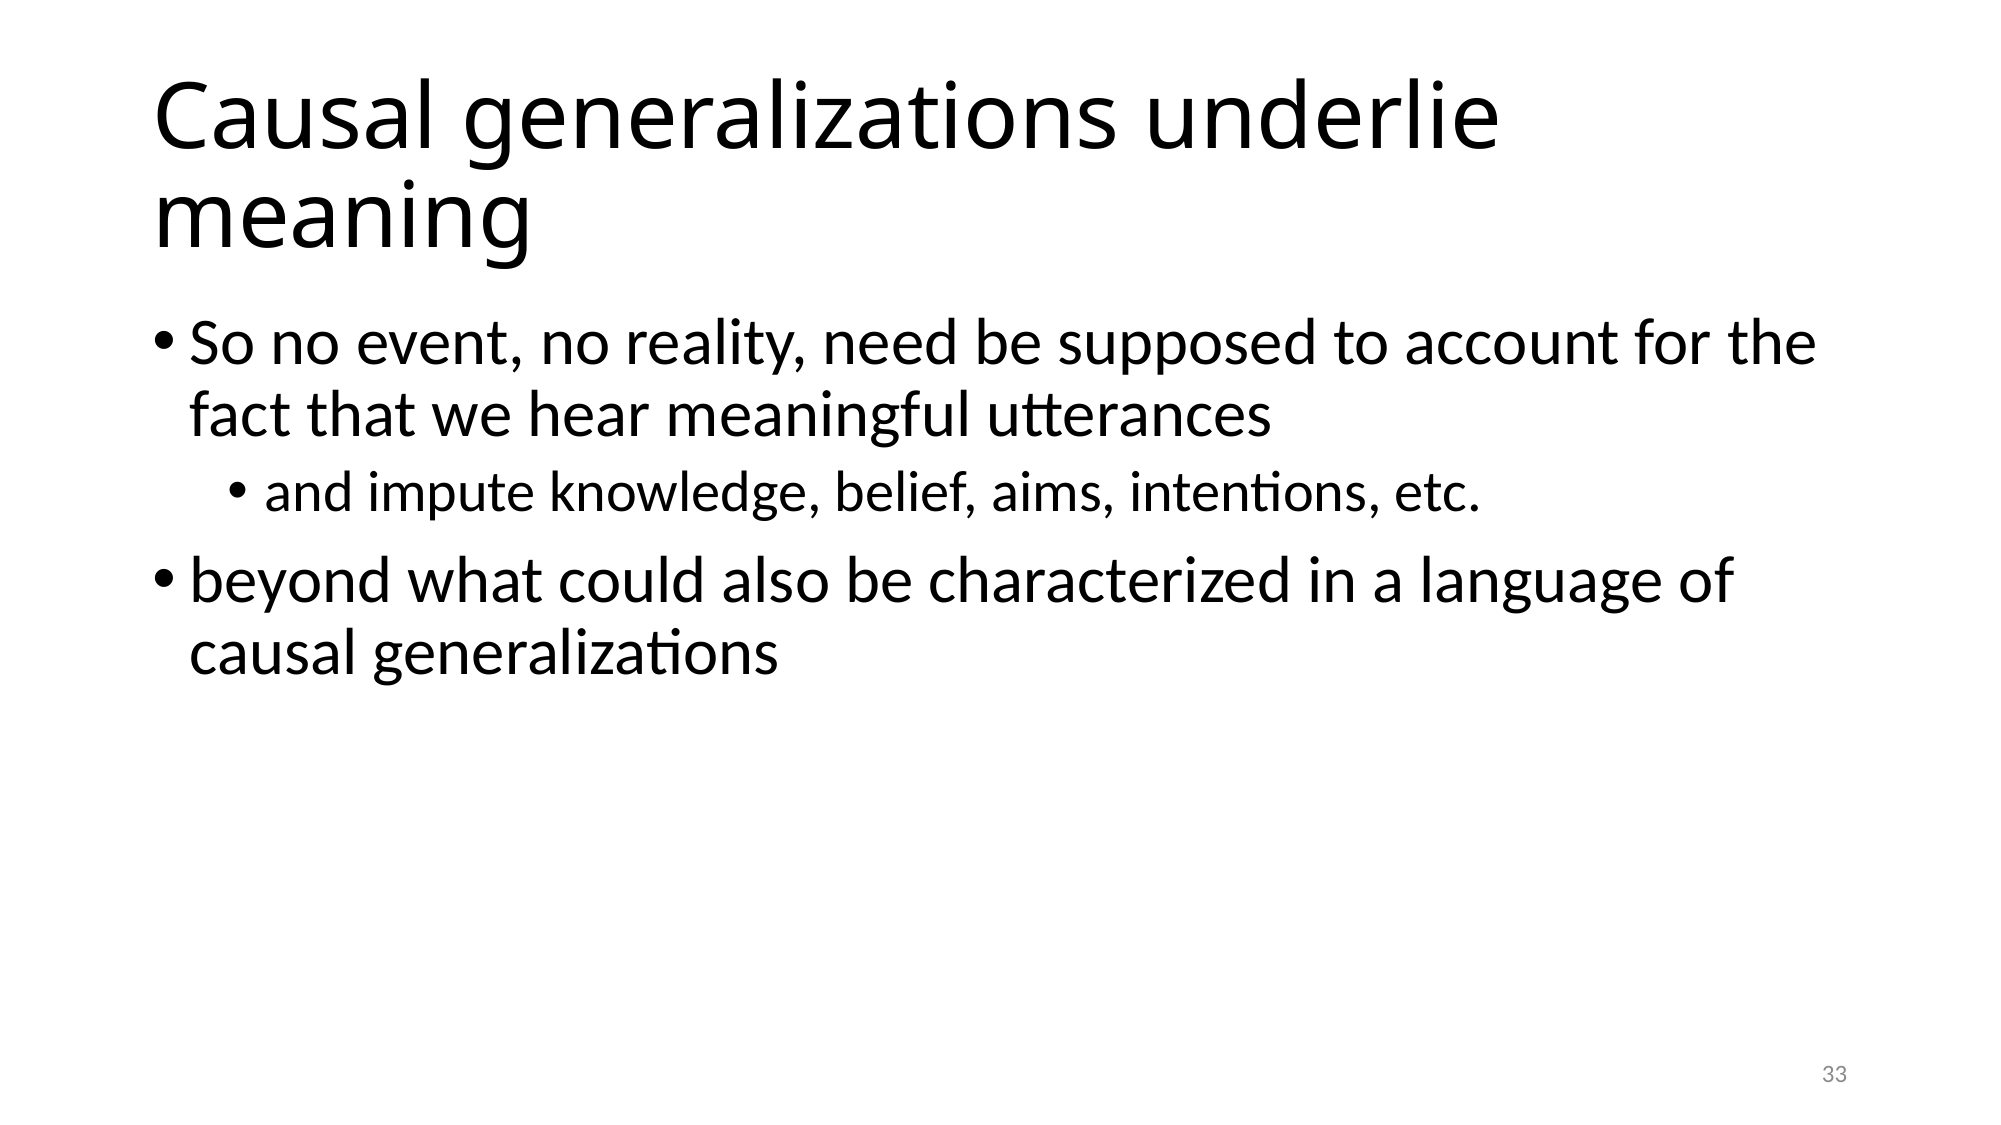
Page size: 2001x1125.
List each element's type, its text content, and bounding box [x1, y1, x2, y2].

list So no event, no reality, need be supposed to account for the fact that we hear meaningful utterances and impute knowledge, belief, aims, intentions, etc. beyond what could also be characterized in a language of causal generalizations [137, 299, 1863, 1014]
slide_number 33 [1412, 1042, 1863, 1103]
title Causal generalizations underlie meaning [137, 59, 1863, 278]
